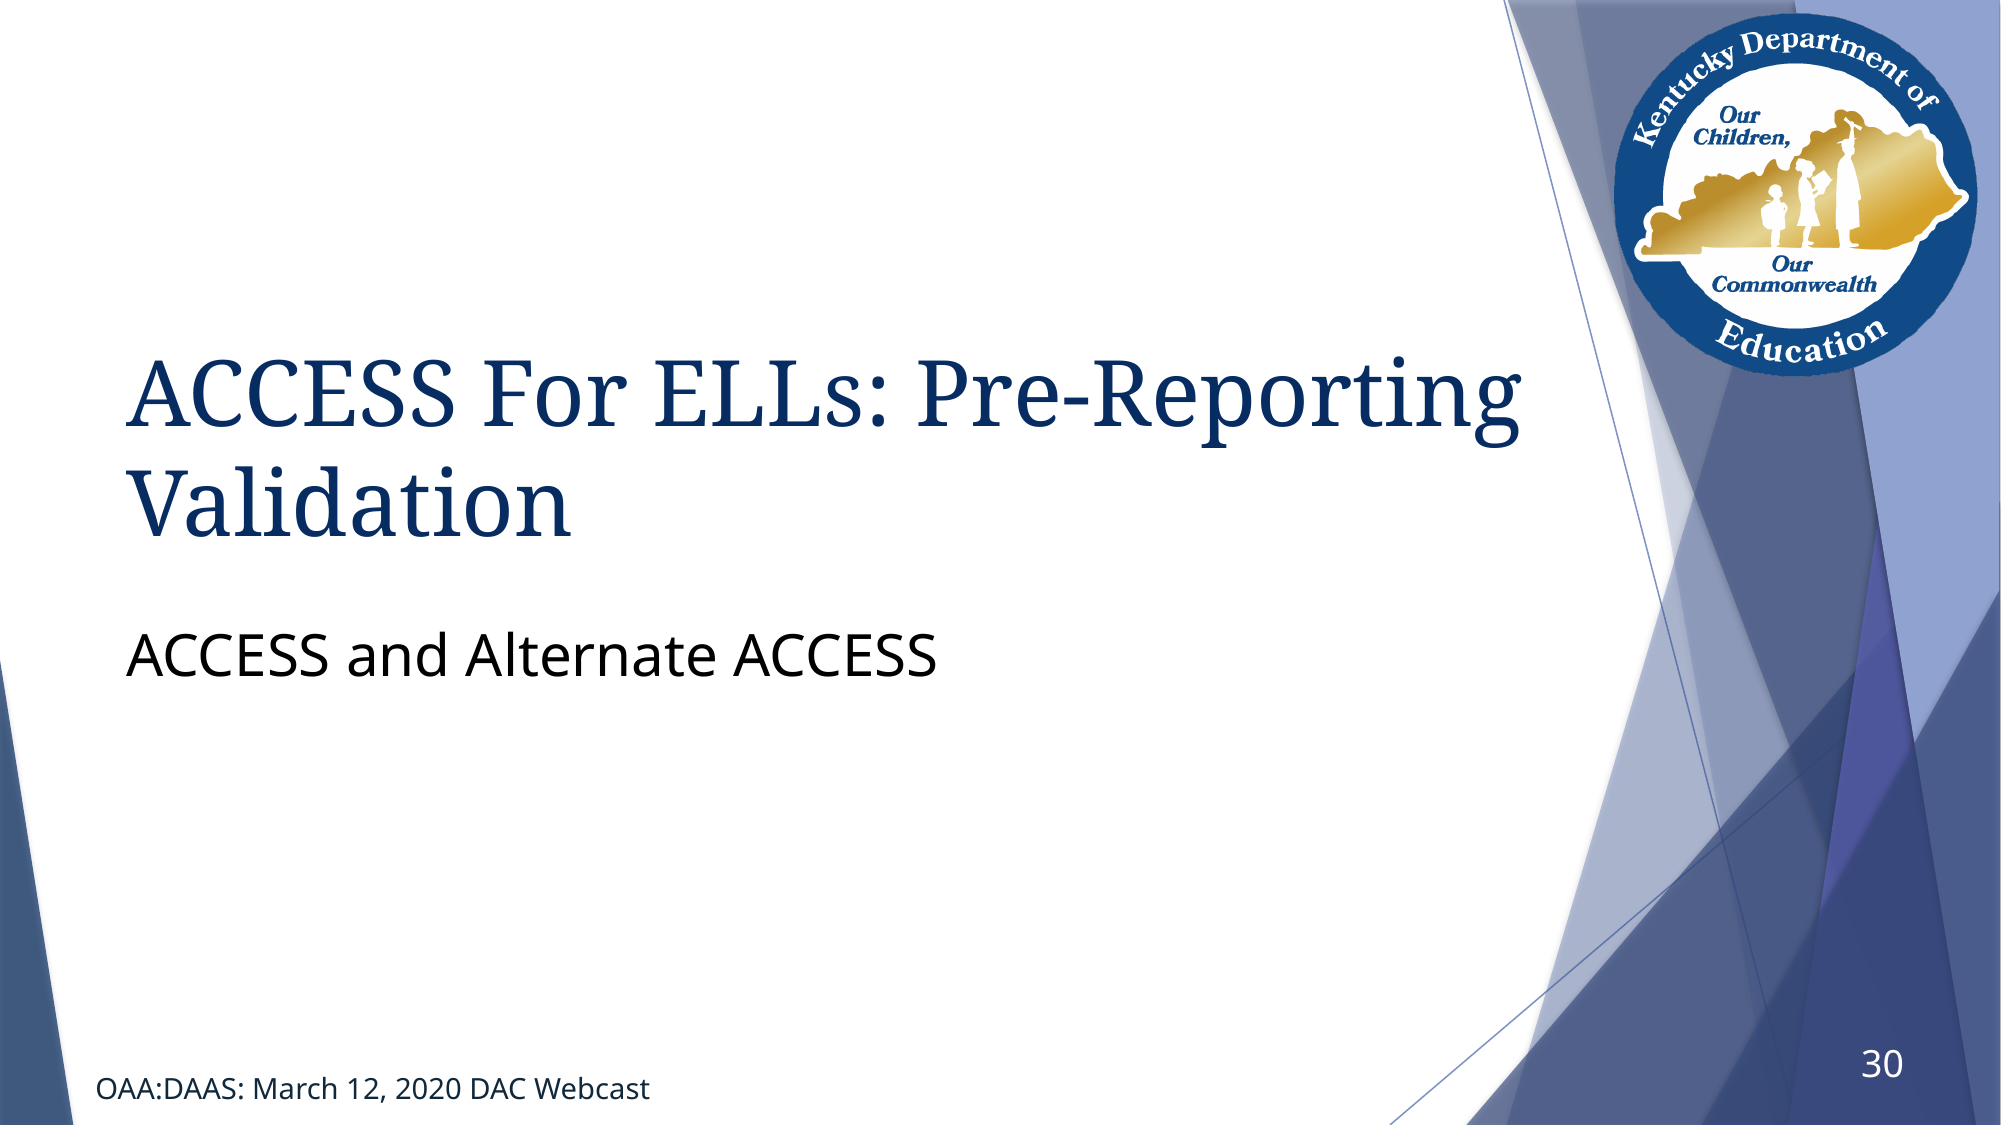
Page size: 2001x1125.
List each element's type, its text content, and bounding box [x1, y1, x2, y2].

slide_number 30 [1807, 1035, 1920, 1095]
footer OAA:DAAS: March 12, 2020 DAC Webcast [80, 1059, 756, 1120]
title ACCESS For ELLs: Pre-Reporting Validation [111, 266, 1583, 563]
list ACCESS and Alternate ACCESS [111, 610, 1522, 752]
picture [1598, 0, 1989, 390]
